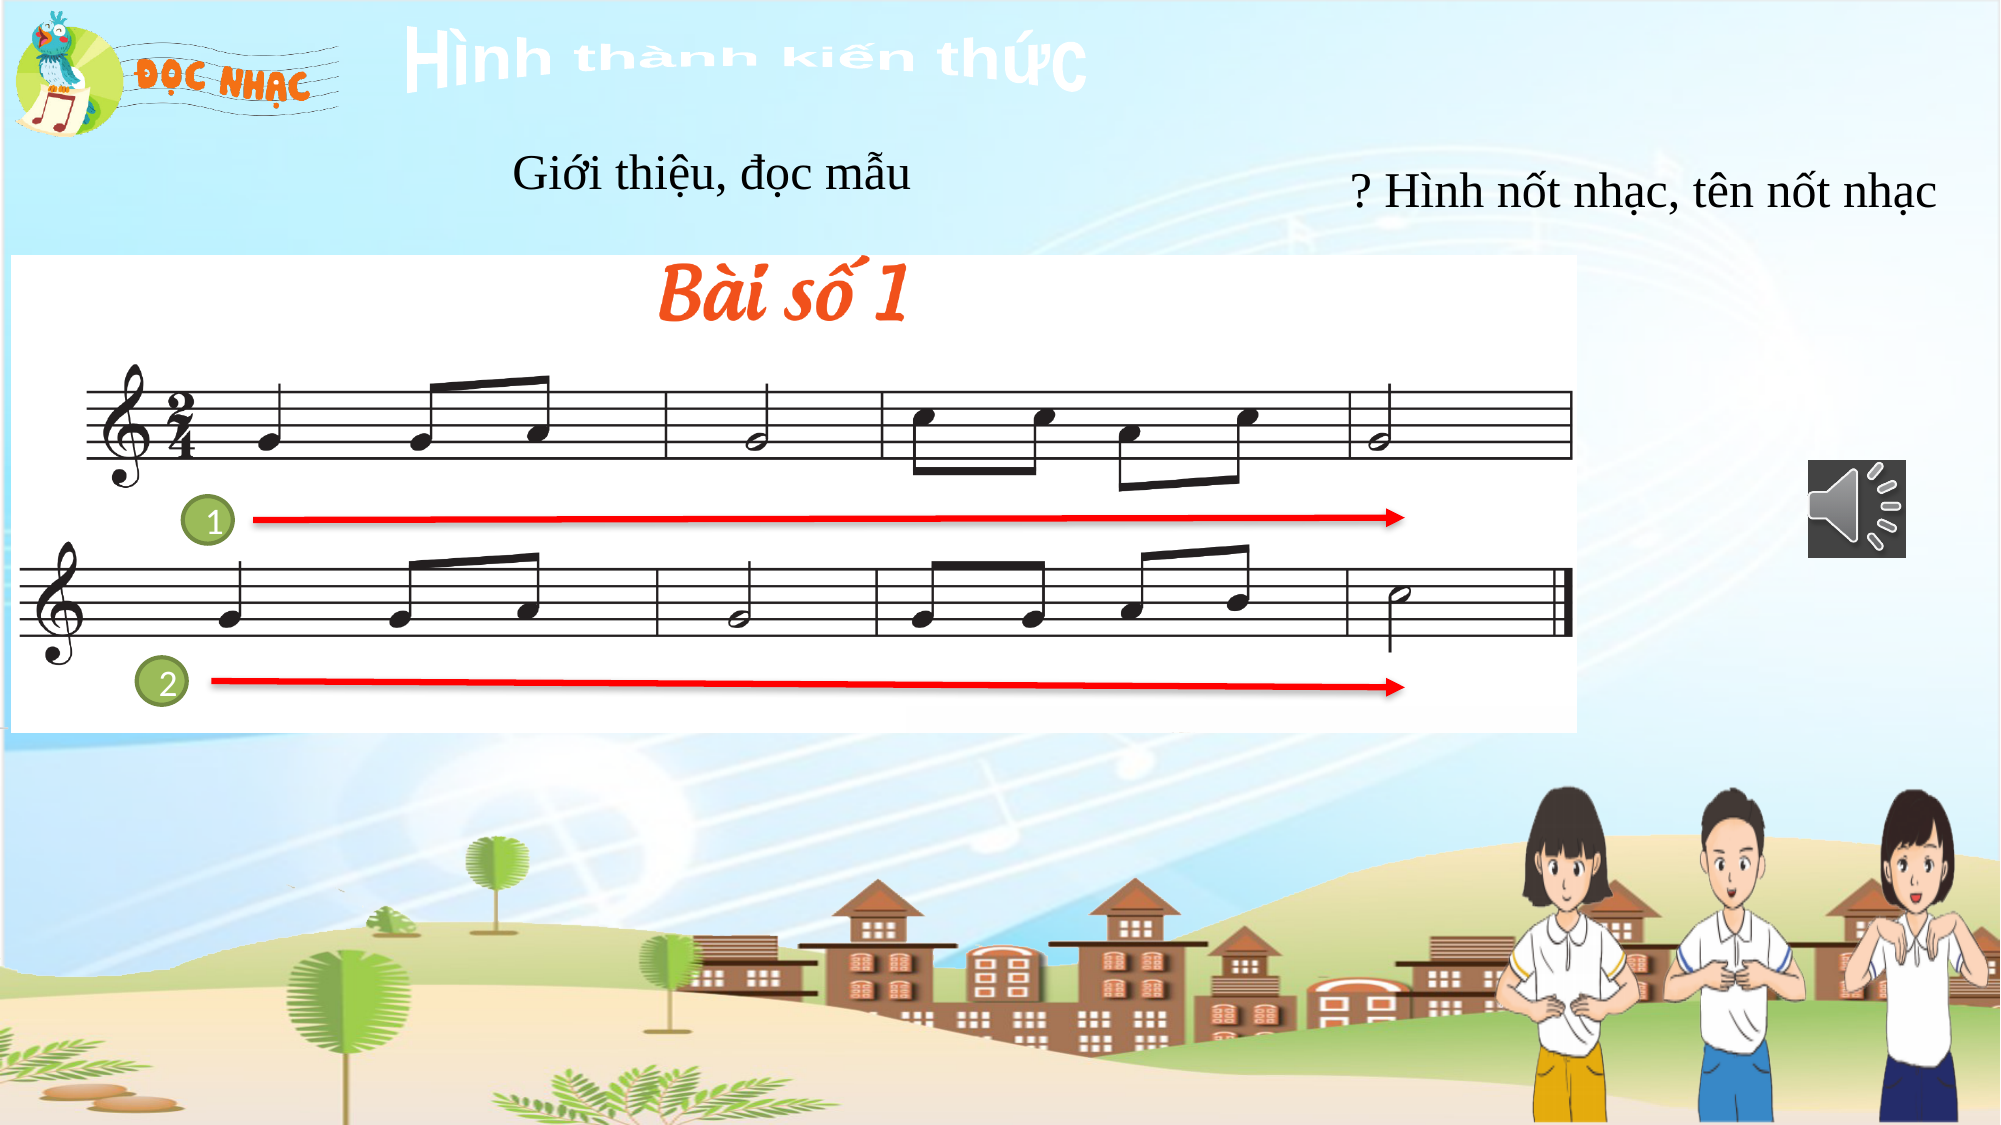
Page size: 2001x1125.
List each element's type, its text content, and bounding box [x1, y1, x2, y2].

picture [0, 0, 2001, 1125]
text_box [252, 517, 1406, 521]
text_box Giới thiệu, đọc mẫu [485, 101, 978, 207]
text_box ? Hình nốt nhạc, tên nốt nhạc [1322, 120, 2000, 225]
